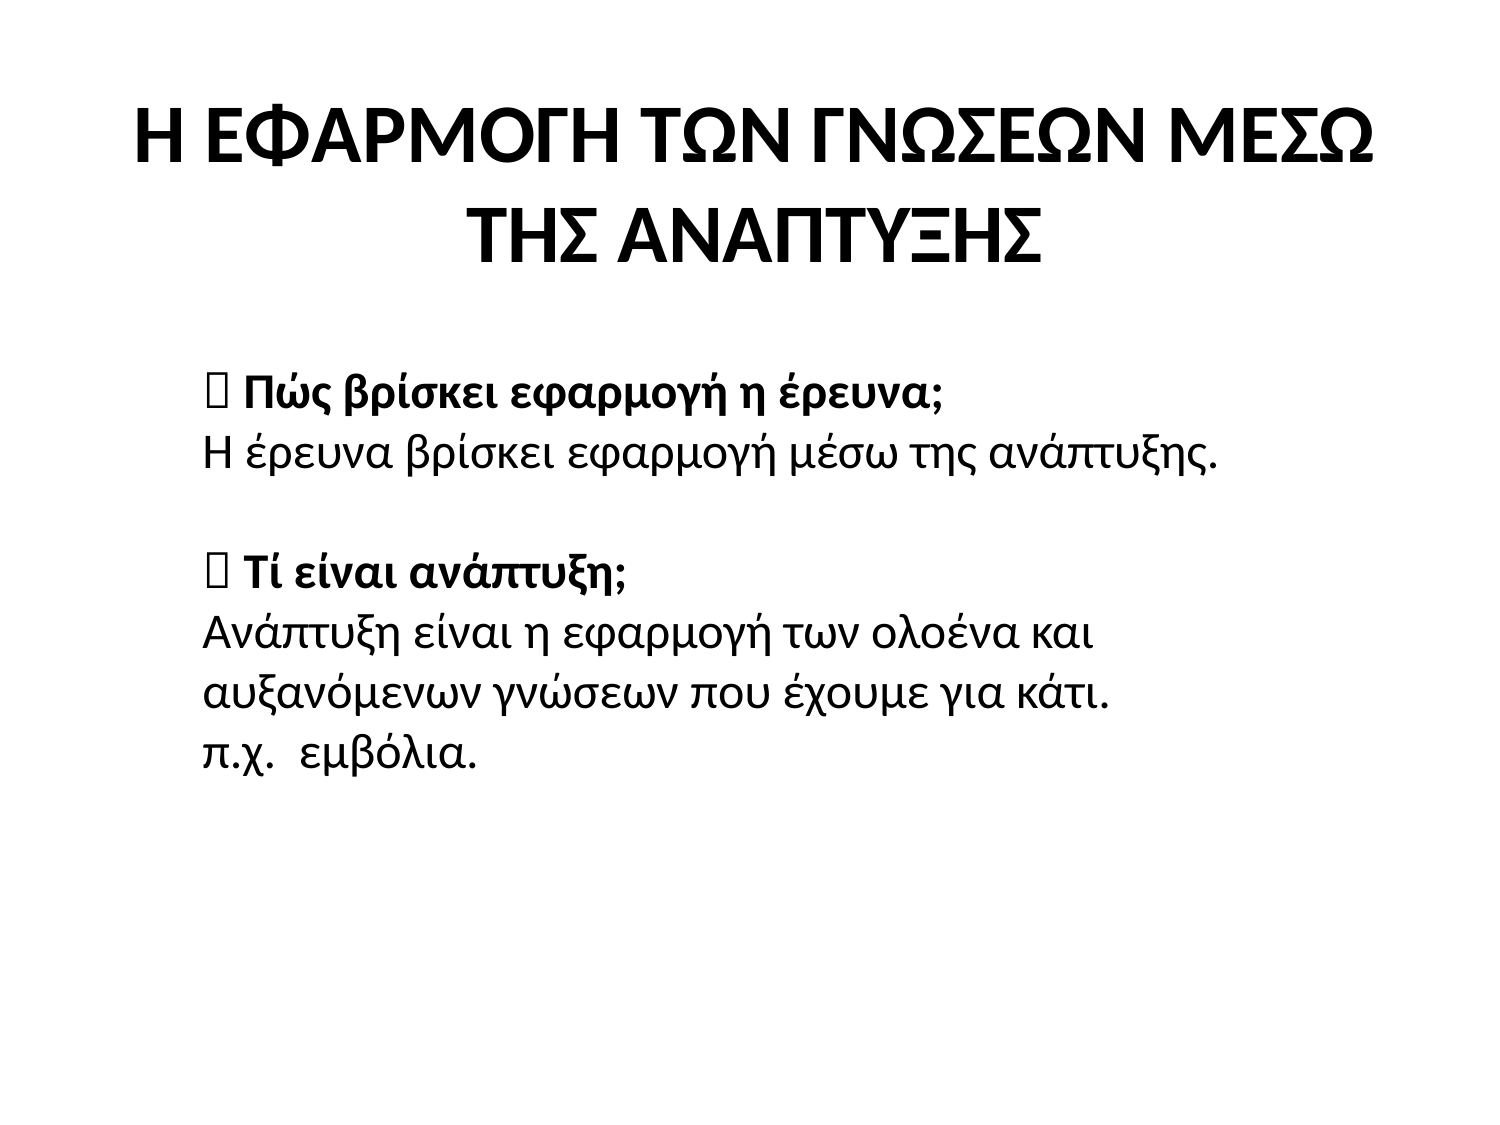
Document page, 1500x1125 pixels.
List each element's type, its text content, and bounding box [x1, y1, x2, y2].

title Η ΕΦΑΡΜΟΓΗ ΤΩΝ ΓΝΩΣΕΩΝ ΜΕΣΩ ΤΗΣ ΑΝΑΠΤΥΞΗΣ [117, 58, 1393, 300]
text_box  Πώς βρίσκει εφαρμογή η έρευνα; Η έρευνα βρίσκει εφαρμογή μέσω της ανάπτυξης.  Τί είναι ανάπτυξη; Ανάπτυξη είναι η εφαρμογή των ολοένα και αυξανόμενων γνώσεων που έχουμε για κάτι. π.χ. εμβόλια. [187, 351, 1243, 892]
